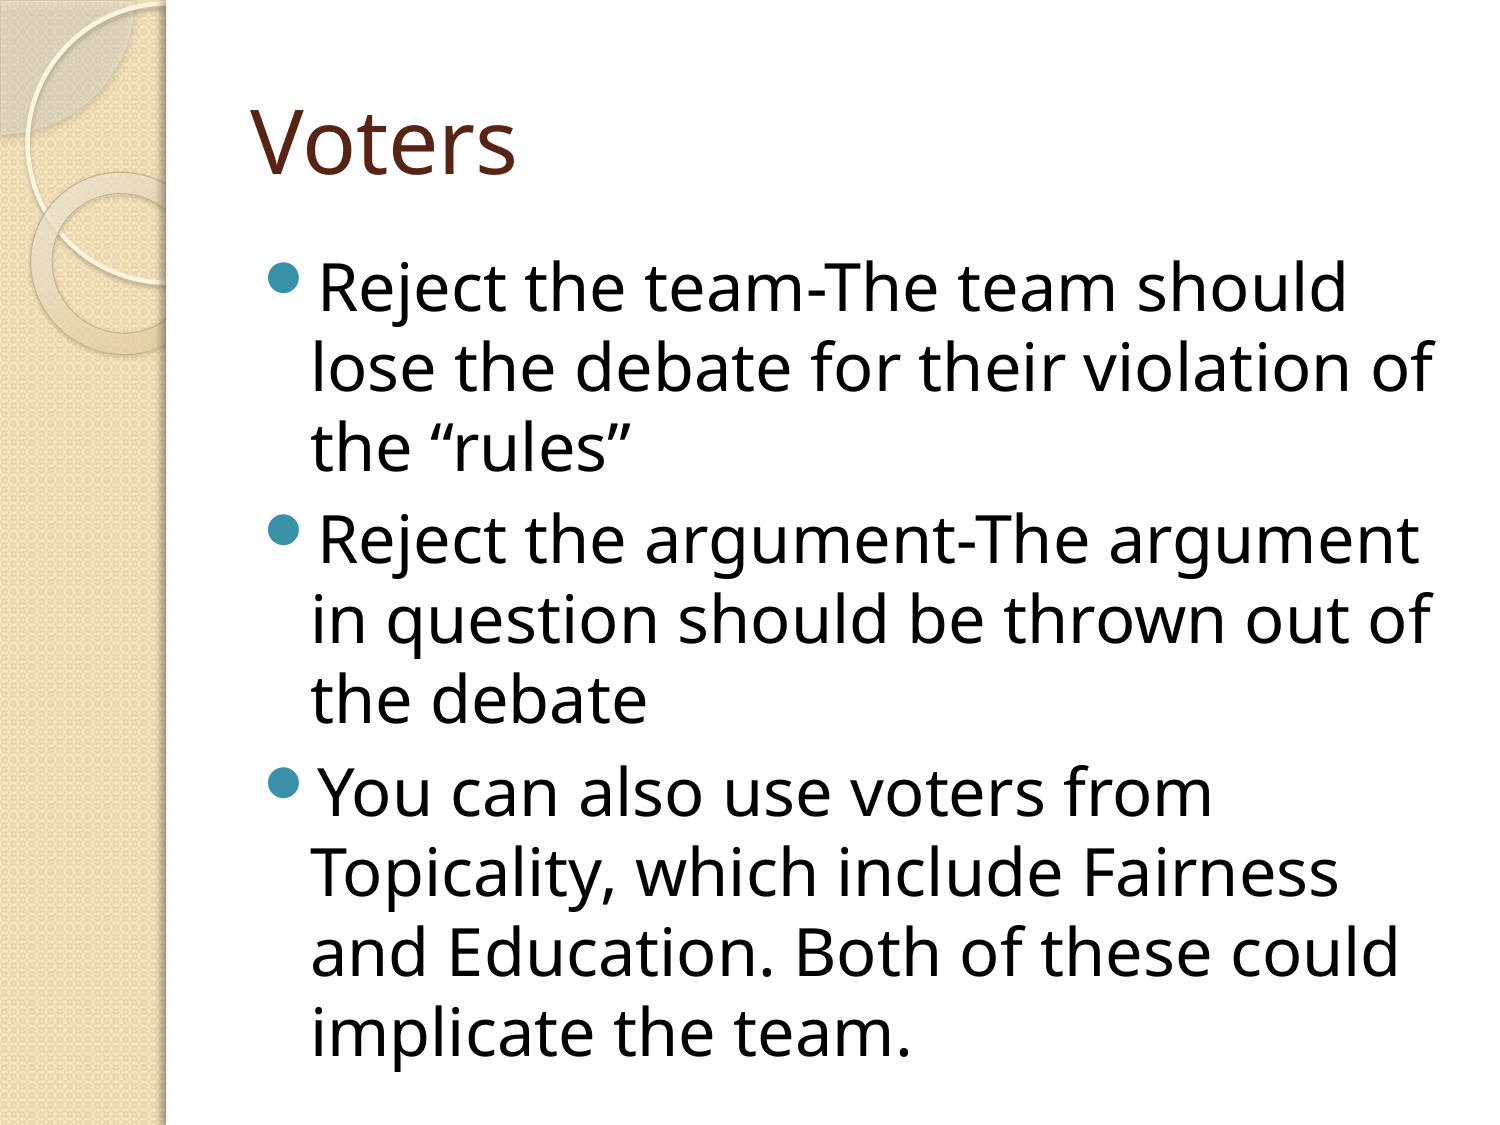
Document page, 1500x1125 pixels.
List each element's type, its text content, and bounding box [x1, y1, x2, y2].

list Reject the team-The team should lose the debate for their violation of the “rules” Reject the argument-The argument in question should be thrown out of the debate You can also use voters from Topicality, which include Fairness and Education. Both of these could implicate the team. [235, 237, 1466, 1025]
title Voters [235, 45, 1466, 233]
